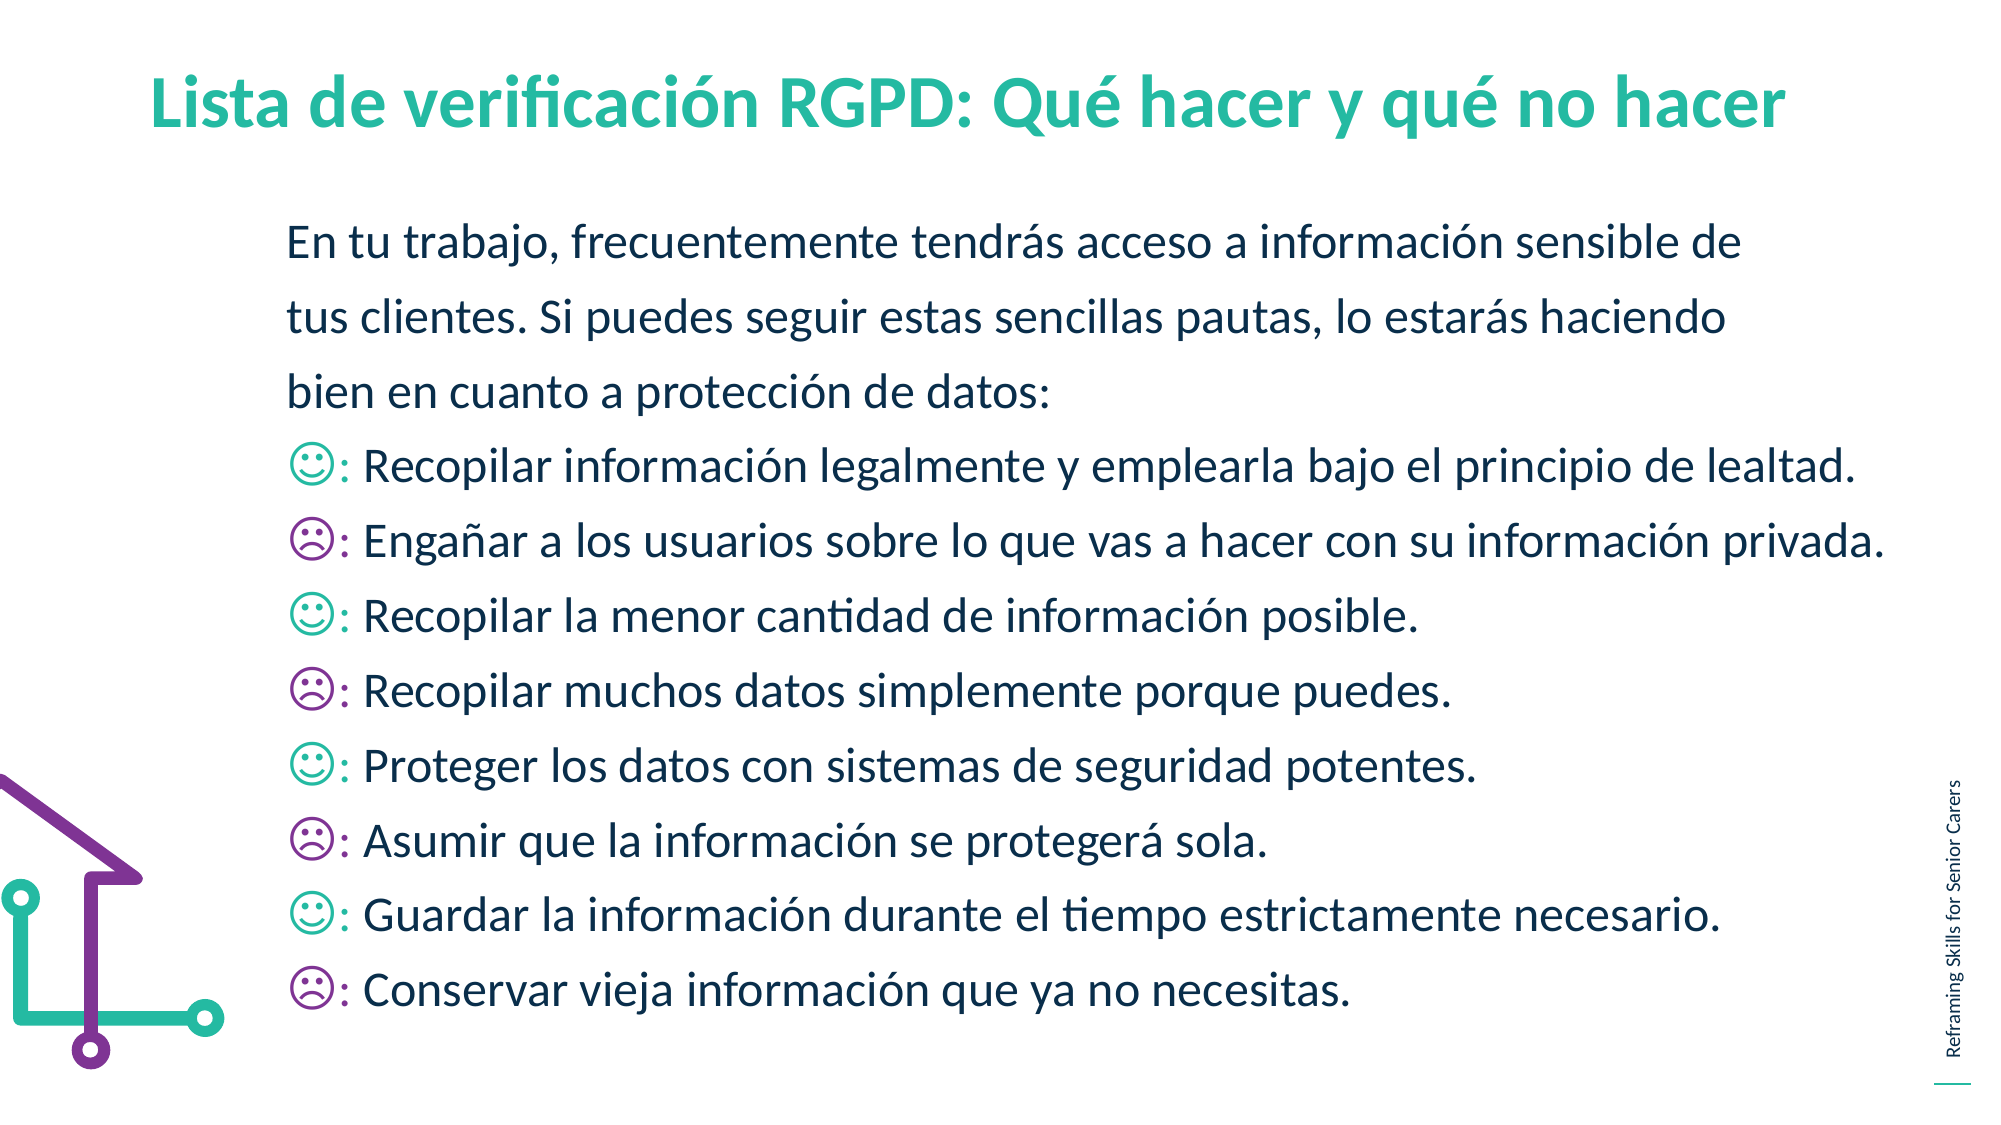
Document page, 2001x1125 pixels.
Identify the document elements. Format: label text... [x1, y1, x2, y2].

list Lista de verificación RGPD: Qué hacer y qué no hacer [98, 55, 1871, 223]
list En tu trabajo, frecuentemente tendrás acceso a información sensible de tus clientes. Si puedes seguir estas sencillas pautas, lo estarás haciendo bien en cuanto a protección de datos: ☺: Recopilar información legalmente y emplearla bajo el principio de lealtad. ☹: Engañar a los usuarios sobre lo que vas a hacer con su información privada. ☺: Recopilar la menor cantidad de información posible. ☹: Recopilar muchos datos simplemente porque puedes. ☺: Proteger los datos con sistemas de seguridad potentes. ☹: Asumir que la información se protegerá sola. ☺: Guardar la información durante el tiempo estrictamente necesario. ☹: Conservar vieja información que ya no necesitas. [212, 207, 1958, 1011]
